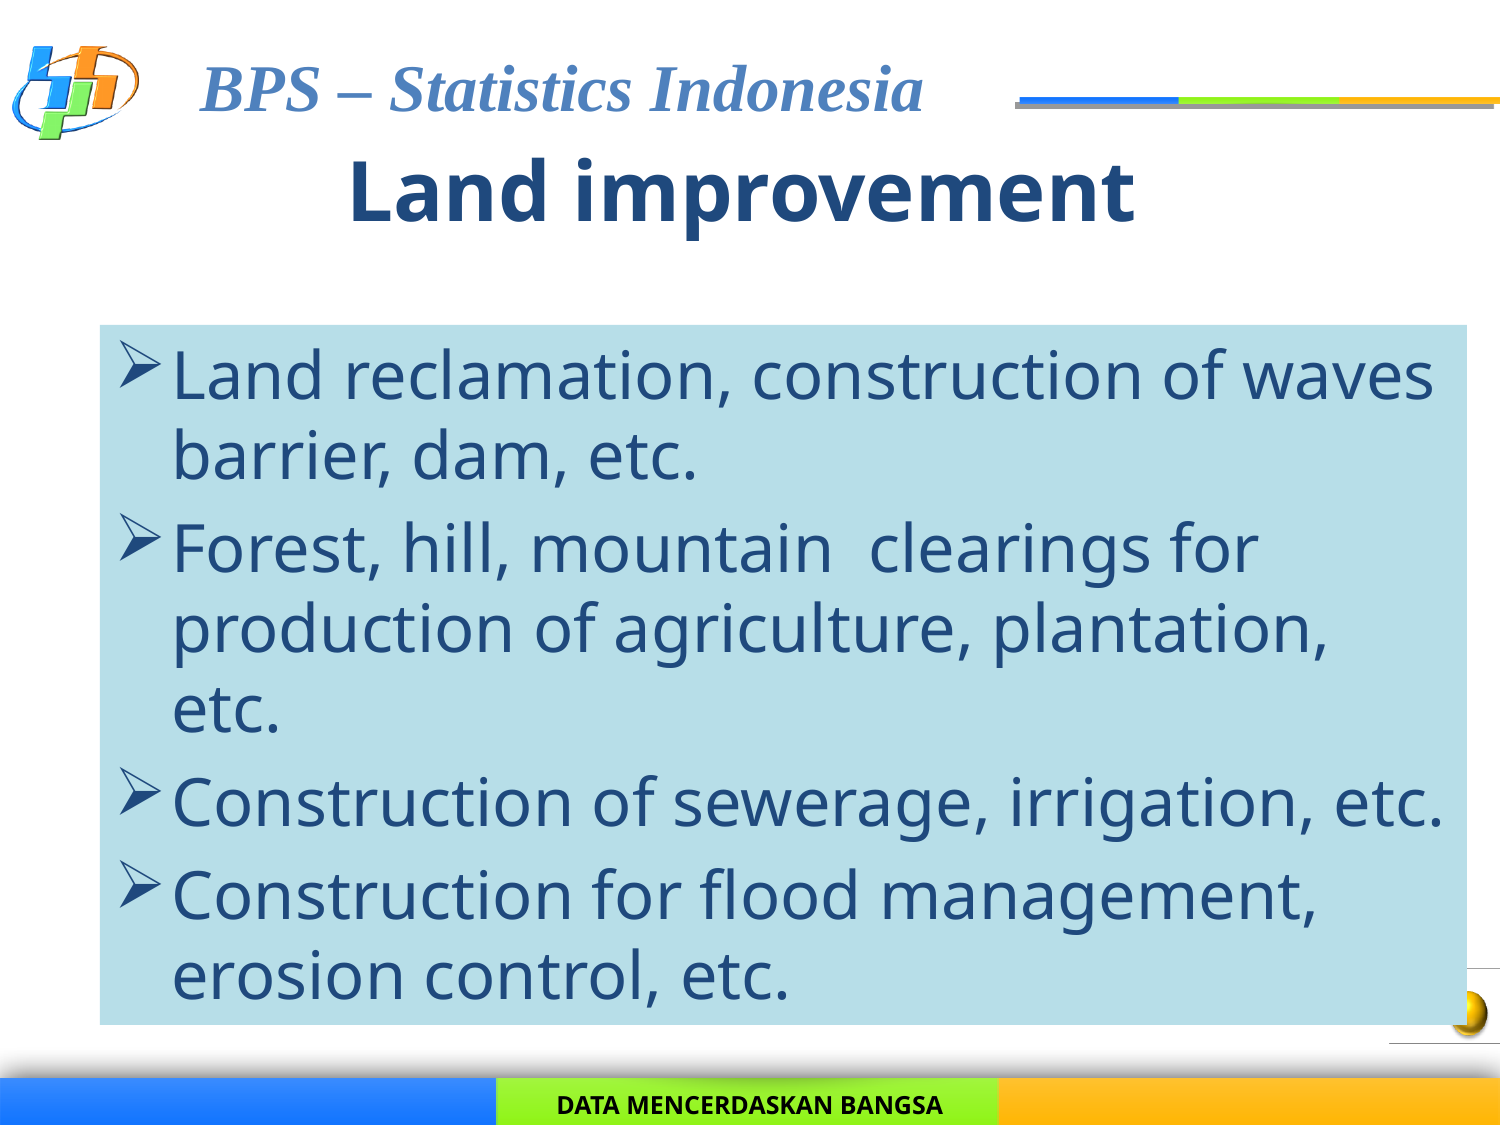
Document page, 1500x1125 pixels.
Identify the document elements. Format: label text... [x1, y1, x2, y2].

picture [0, 1078, 1500, 1125]
list Land reclamation, construction of waves barrier, dam, etc. Forest, hill, mountain clearings for production of agriculture, plantation, etc. Construction of sewerage, irrigation, etc. Construction for flood management, erosion control, etc. [99, 324, 1468, 1026]
title Land improvement [67, 118, 1418, 258]
picture [1019, 97, 1500, 104]
picture [1382, 903, 1500, 1044]
